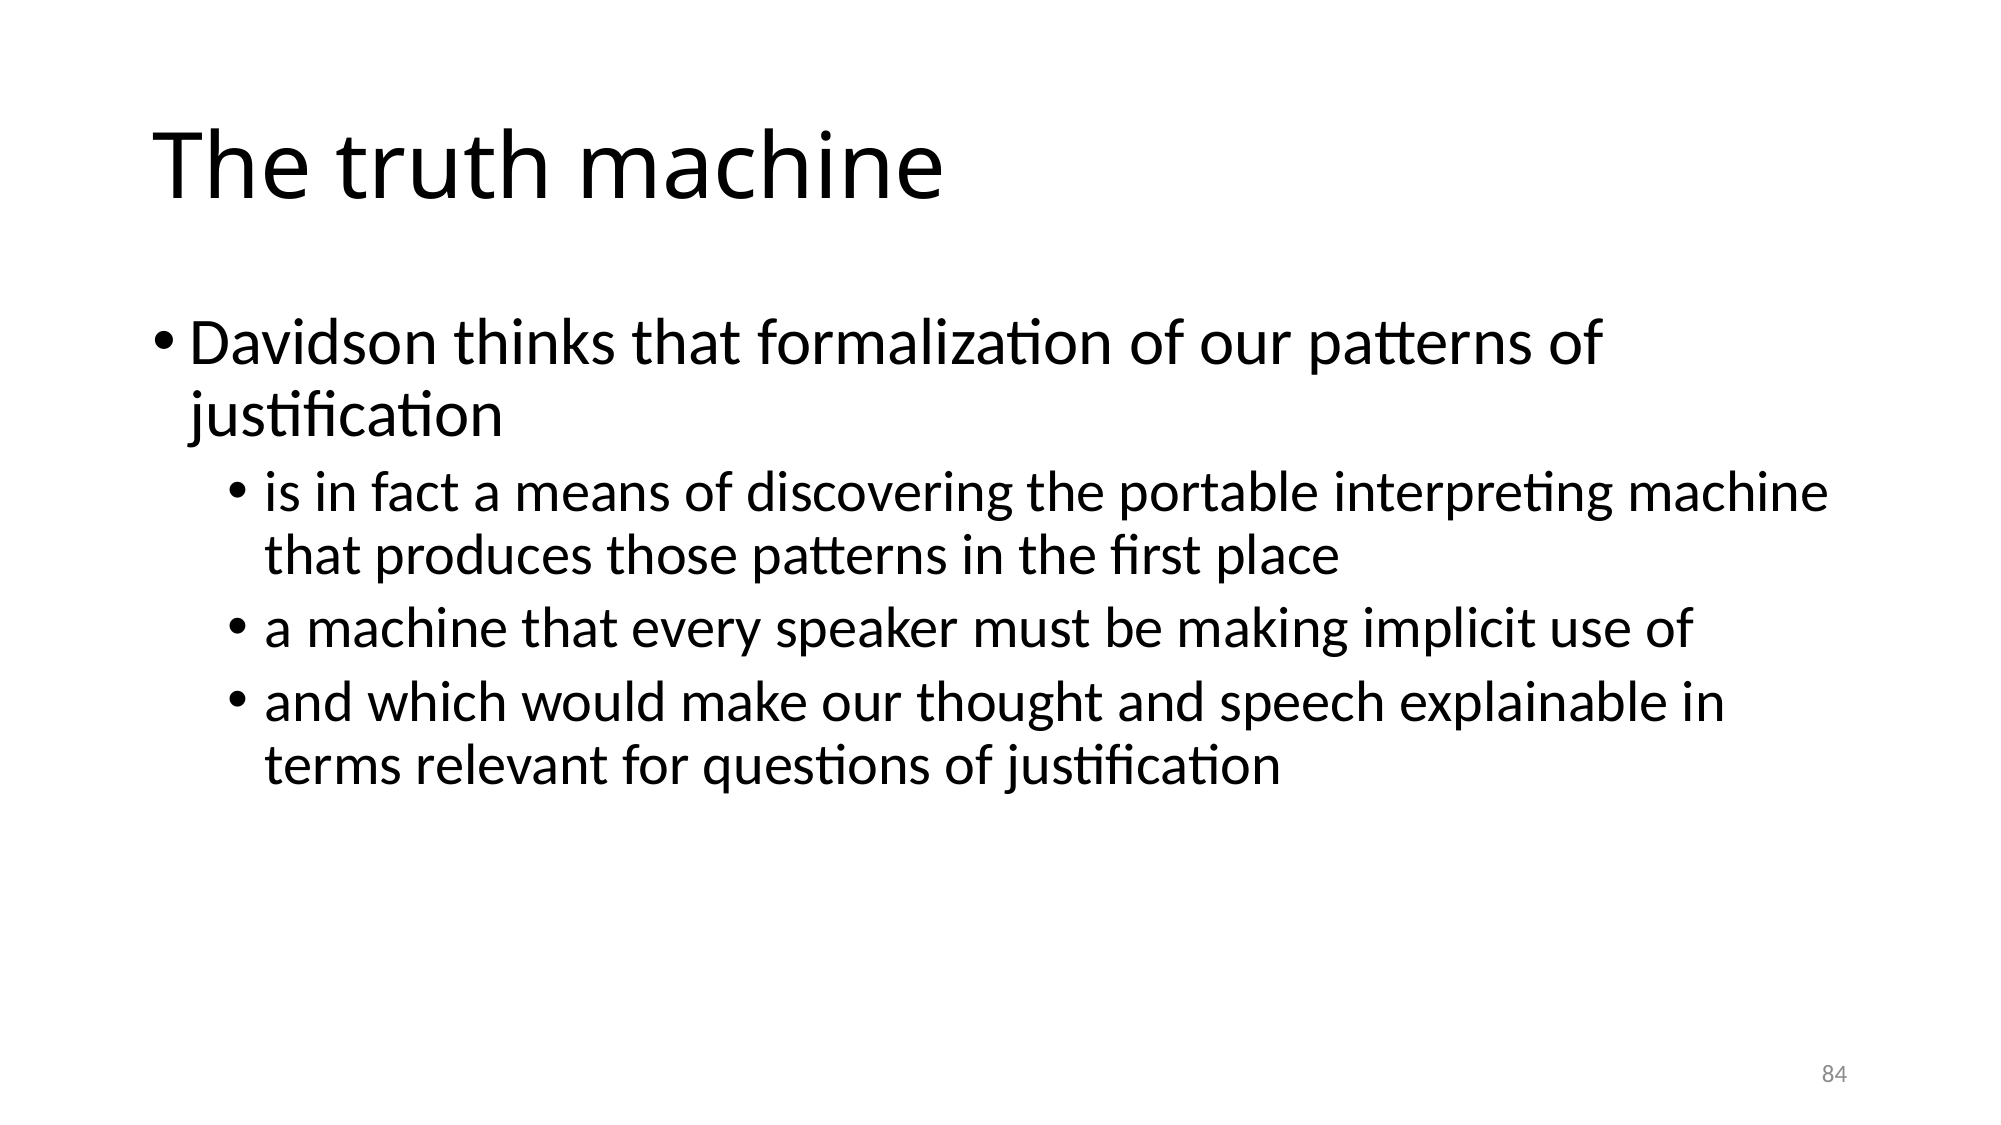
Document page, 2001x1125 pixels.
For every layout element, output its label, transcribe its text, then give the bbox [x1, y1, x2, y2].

slide_number 84 [1412, 1042, 1863, 1103]
title The truth machine [137, 59, 1863, 278]
list Davidson thinks that formalization of our patterns of justification is in fact a means of discovering the portable interpreting machine that produces those patterns in the first place a machine that every speaker must be making implicit use of and which would make our thought and speech explainable in terms relevant for questions of justification [137, 299, 1863, 1014]
